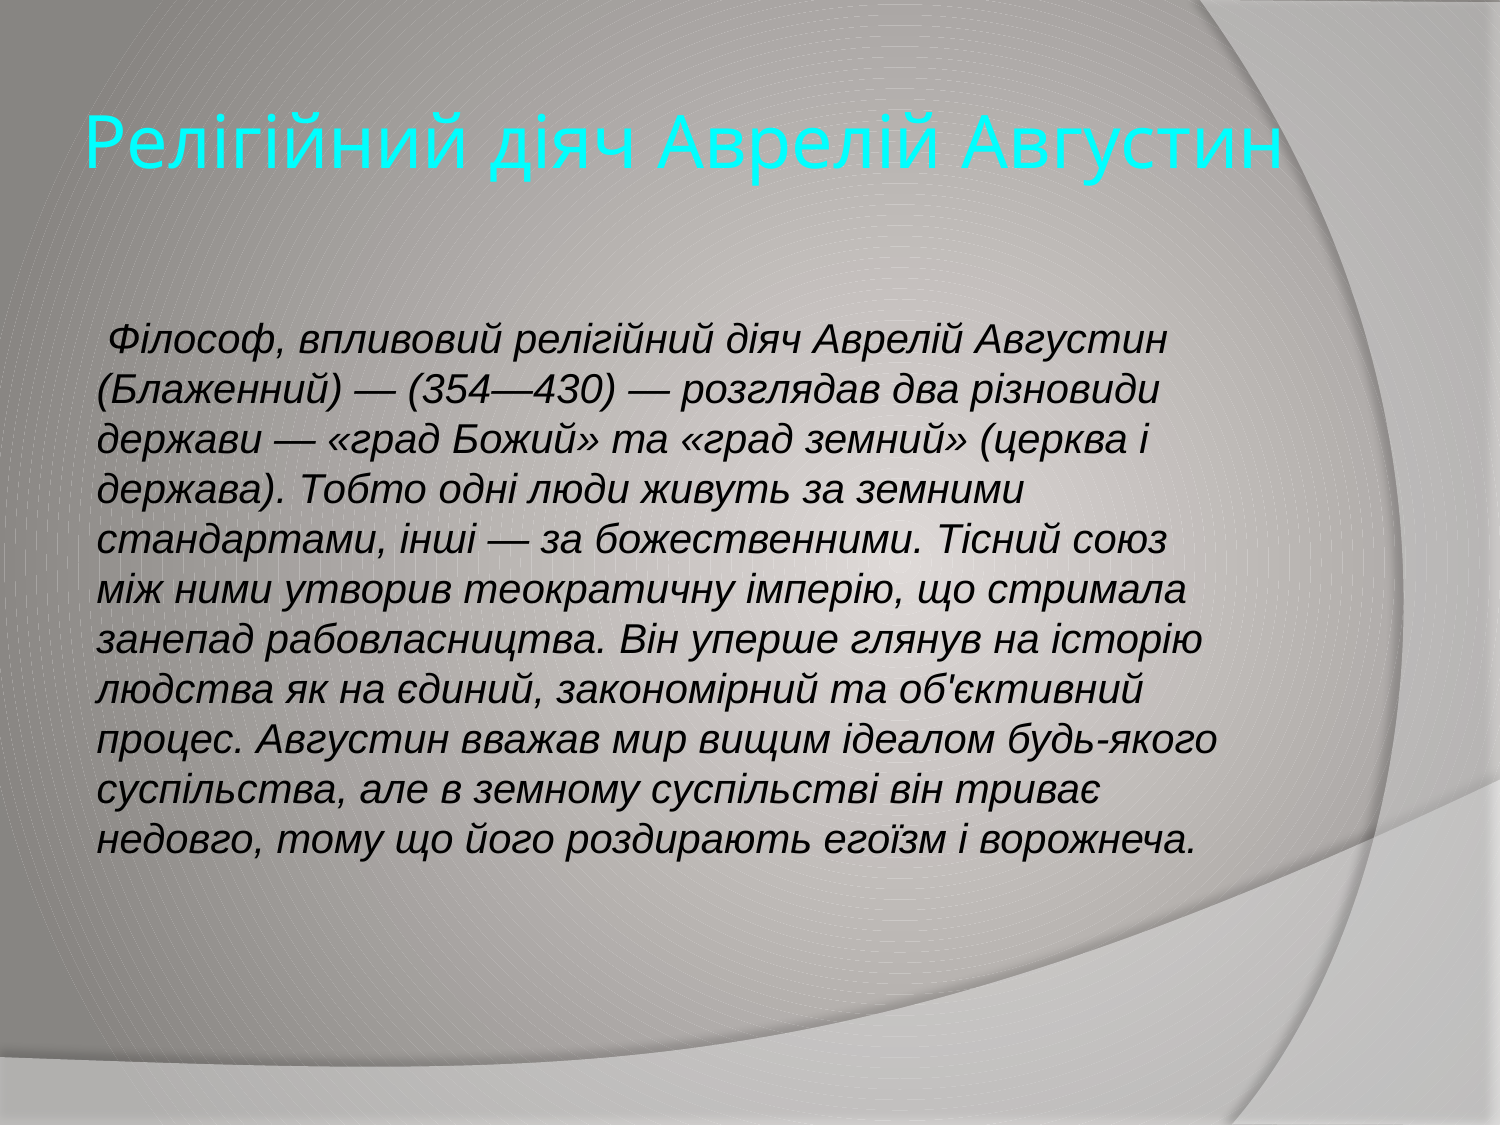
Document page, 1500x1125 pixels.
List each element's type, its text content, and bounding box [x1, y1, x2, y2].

title Релігійний діяч Аврелій Августин [75, 45, 1301, 233]
text_box Філософ, впливовий релігійний діяч Аврелій Августин (Блаженний) — (354—430) — розглядав два різновиди держави — «град Божий» та «град земний» (церква і держава). Тобто одні люди живуть за земними стандартами, інші — за божественними. Тісний союз між ними утворив теократичну імперію, що стримала занепад рабовласництва. Він уперше глянув на історію людства як на єдиний, закономірний та об'єктивний процес. Августин вважав мир вищим ідеалом будь-якого суспільства, але в земному суспільстві він триває недовго, тому що його роздирають егоїзм і ворожнеча. [81, 304, 1254, 870]
